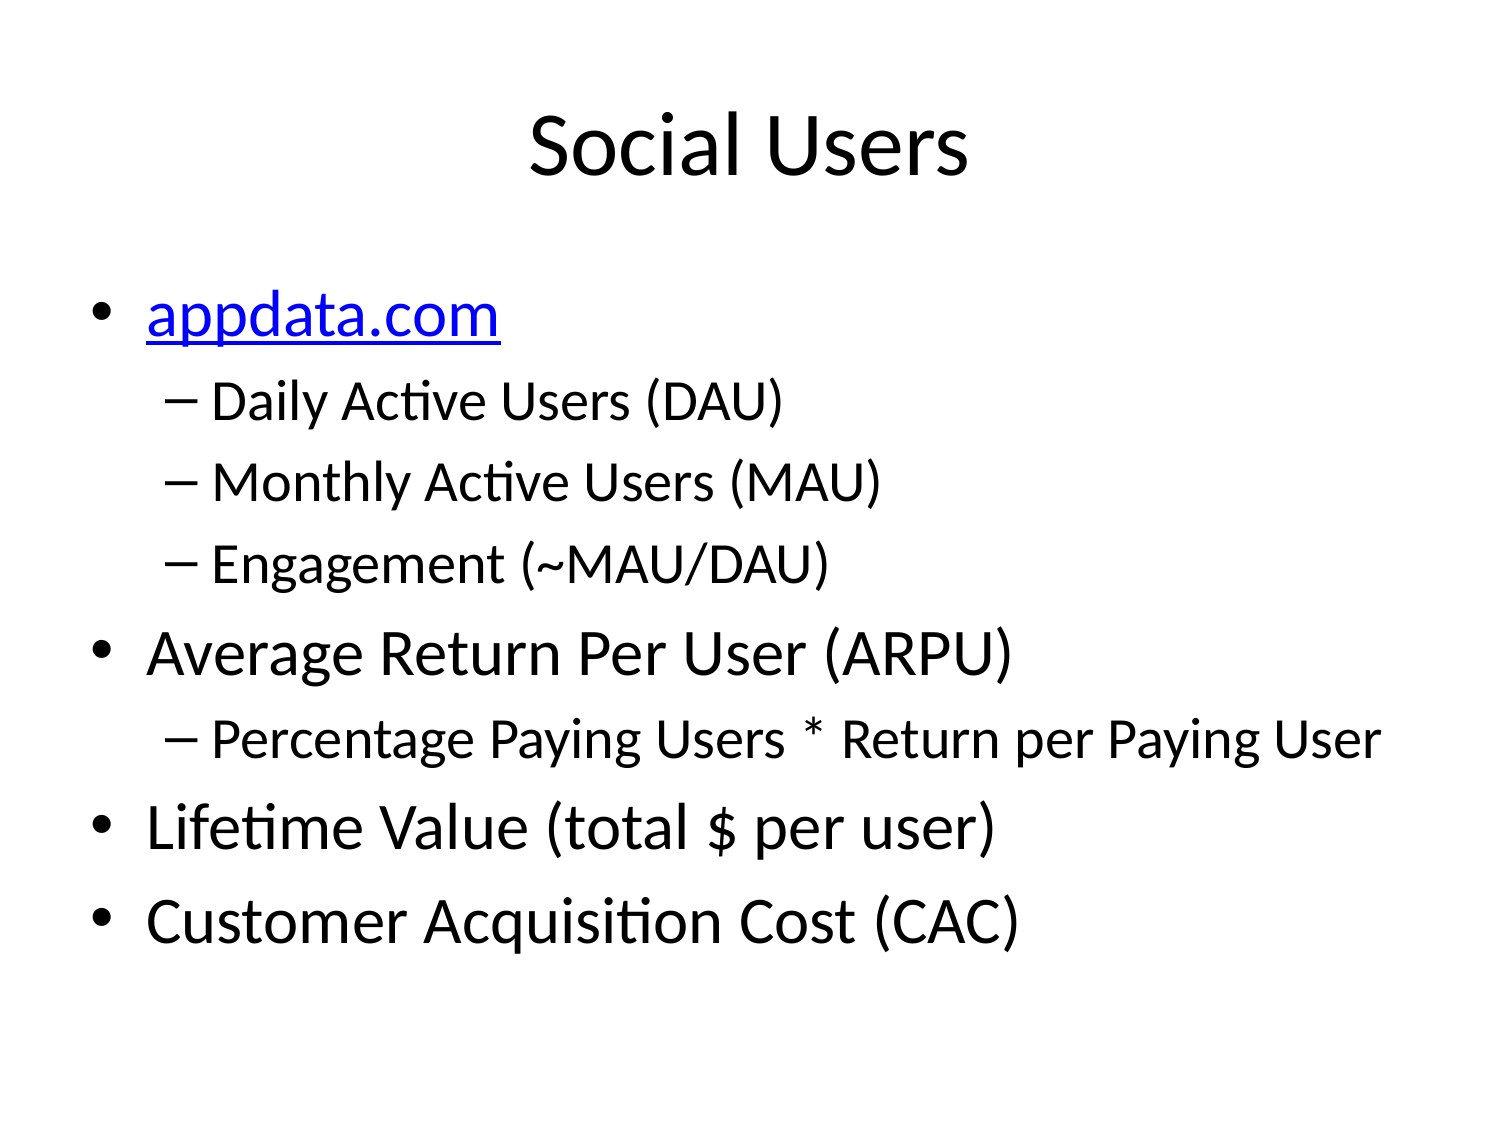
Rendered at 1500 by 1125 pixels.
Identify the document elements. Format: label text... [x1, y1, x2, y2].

list appdata.com Daily Active Users (DAU) Monthly Active Users (MAU) Engagement (~MAU/DAU) Average Return Per User (ARPU) Percentage Paying Users * Return per Paying User Lifetime Value (total $ per user) Customer Acquisition Cost (CAC) [75, 262, 1425, 1005]
title Social Users [75, 45, 1425, 233]
